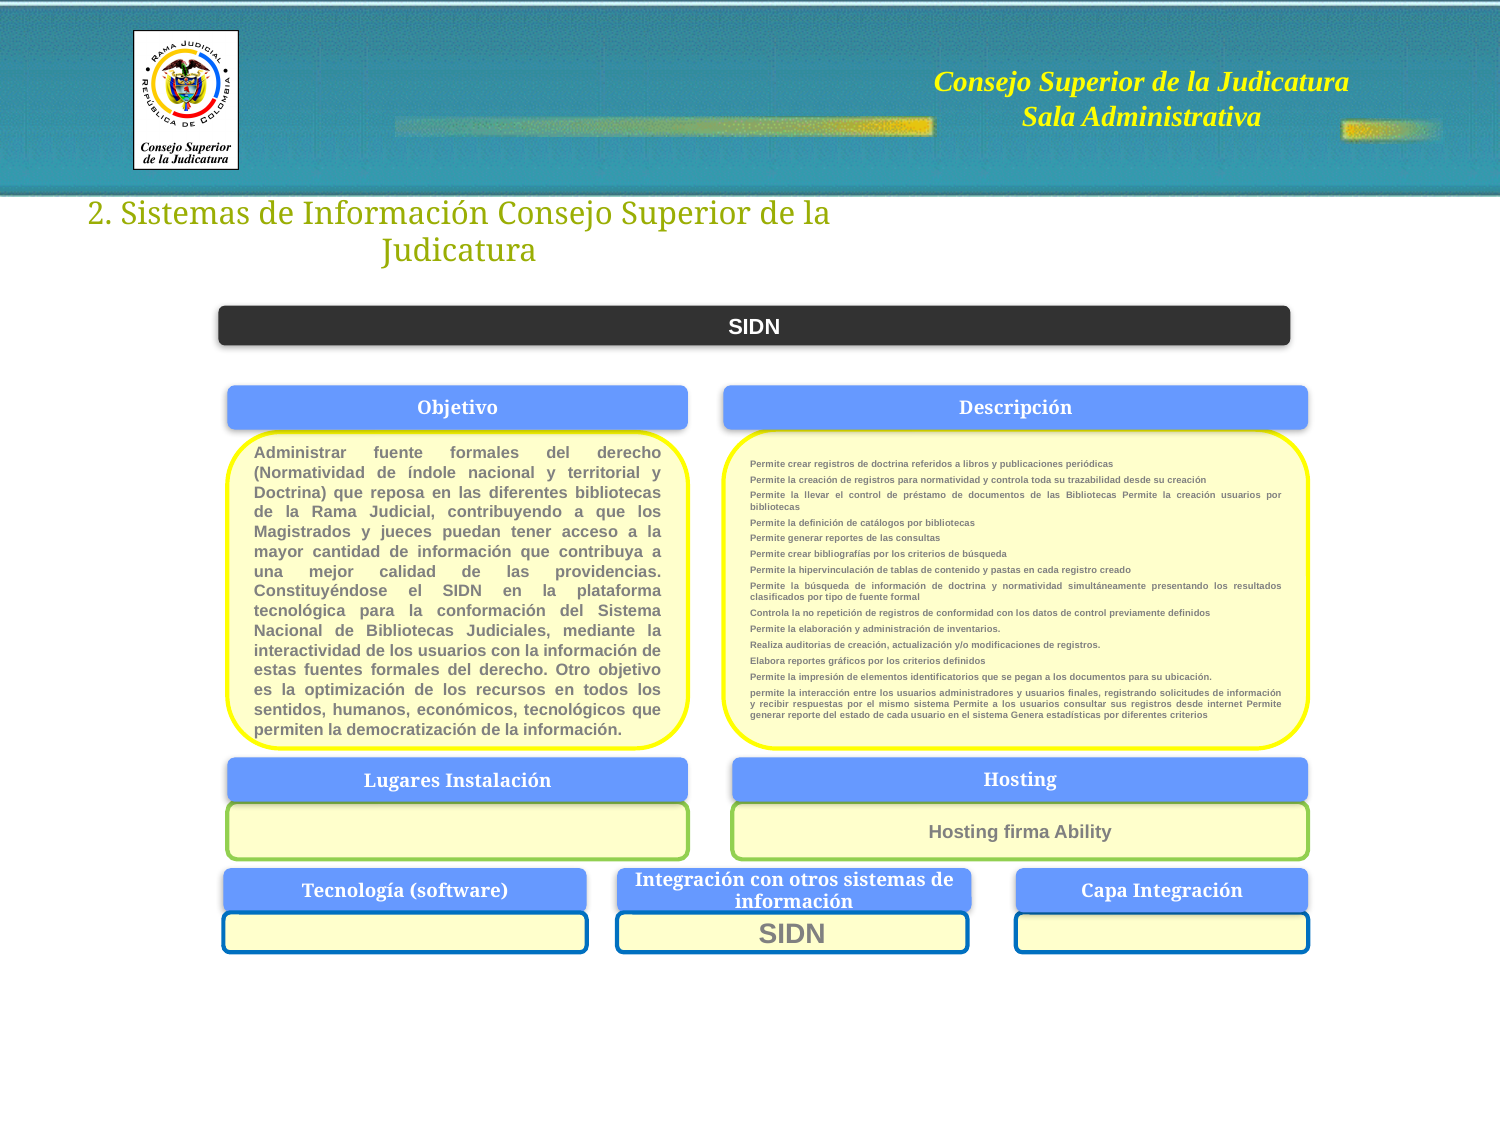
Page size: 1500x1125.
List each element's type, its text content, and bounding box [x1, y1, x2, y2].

text_box Descripción [723, 385, 1309, 430]
text_box Lugares Instalación [227, 757, 688, 802]
picture [0, 0, 1500, 197]
text_box Administrar fuente formales del derecho (Normatividad de índole nacional y territorial y Doctrina) que reposa en las diferentes bibliotecas de la Rama Judicial, contribuyendo a que los Magistrados y jueces puedan tener acceso a la mayor cantidad de información que contribuya a una mejor calidad de las providencias. Constituyéndose el SIDN en la plataforma tecnológica para la conformación del Sistema Nacional de Bibliotecas Judiciales, mediante la interactividad de los usuarios con la información de estas fuentes formales del derecho. Otro objetivo es la optimización de los recursos en todos los sentidos, humanos, económicos, tecnológicos que permiten la democratización de la información. [225, 439, 691, 751]
text_box Objetivo [227, 385, 688, 430]
text_box Integración con otros sistemas de información [617, 868, 972, 912]
text_box SIDN [614, 910, 970, 955]
text_box Tecnología (software) [223, 868, 587, 911]
text_box Hosting [732, 757, 1309, 802]
text_box [1013, 915, 1311, 955]
text_box Permite crear registros de doctrina referidos a libros y publicaciones periódicas Permite la creación de registros para normatividad y controla toda su trazabilidad desde su creación Permite la llevar el control de préstamo de documentos de las Bibliotecas Permite la creación usuarios por bibliotecas Permite la definición de catálogos por bibliotecas Permite generar reportes de las consultas Permite crear bibliografías por los criterios de búsqueda Permite la hipervinculación de tablas de contenido y pastas en cada registro creado Permite la búsqueda de información de doctrina y normatividad simultáneamente presentando los resultados clasificados por tipo de fuente formal Controla la no repetición de registros de conformidad con los datos de control previamente definidos Permite la elaboración y administración de inventarios. Realiza auditorias de creación, actualización y/o modificaciones de registros. Elabora reportes gráficos por los criterios definidos Permite la impresión de elementos identificatorios que se pegan a los documentos para su ubicación. permite la interacción entre los usuarios administradores y usuarios finales, registrando solicitudes de información y recibir respuestas por el mismo sistema Permite a los usuarios consultar sus registros desde internet Permite generar reporte del estado de cada usuario en el sistema Genera estadísticas por diferentes criterios [721, 439, 1311, 751]
text_box [225, 805, 691, 862]
text_box Capa Integración [1015, 868, 1309, 913]
text_box [221, 910, 589, 955]
title 2. Sistemas de Información Consejo Superior de la Judicatura [0, 191, 919, 270]
text_box Hosting firma Ability [730, 806, 1311, 862]
text_box SIDN [218, 305, 1291, 346]
